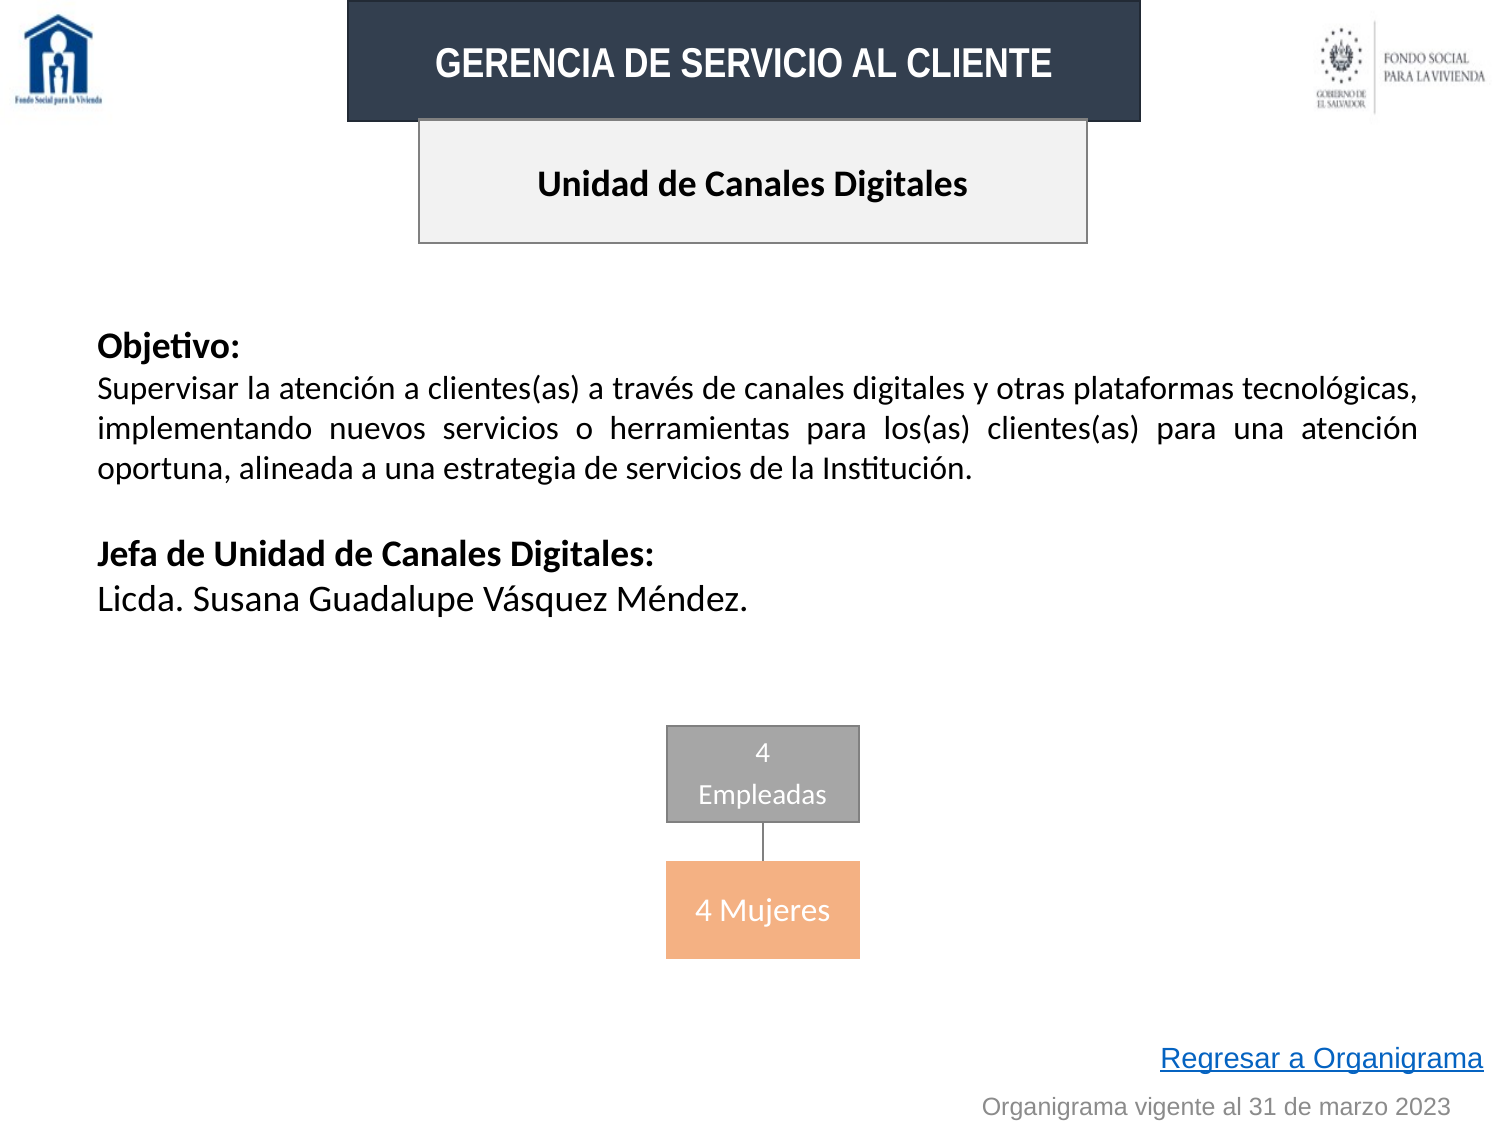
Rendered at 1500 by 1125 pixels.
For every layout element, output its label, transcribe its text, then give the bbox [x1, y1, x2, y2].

text_box Unidad de Canales Digitales [418, 118, 1088, 244]
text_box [515, 725, 1010, 959]
text_box GERENCIA DE SERVICIO AL CLIENTE [347, 0, 1141, 122]
text_box Objetivo: Supervisar la atención a clientes(as) a través de canales digitales y otras plataformas tecnológicas, implementando nuevos servicios o herramientas para los(as) clientes(as) para una atención oportuna, alineada a una estrategia de servicios de la Institución. [82, 313, 1436, 494]
footer Organigrama vigente al 31 de marzo 2023 [916, 1075, 1500, 1125]
picture [0, 0, 1500, 1125]
text_box Jefa de Unidad de Canales Digitales: Licda. Susana Guadalupe Vásquez Méndez. [82, 521, 780, 627]
text_box Regresar a Organigrama [1145, 1031, 1500, 1075]
